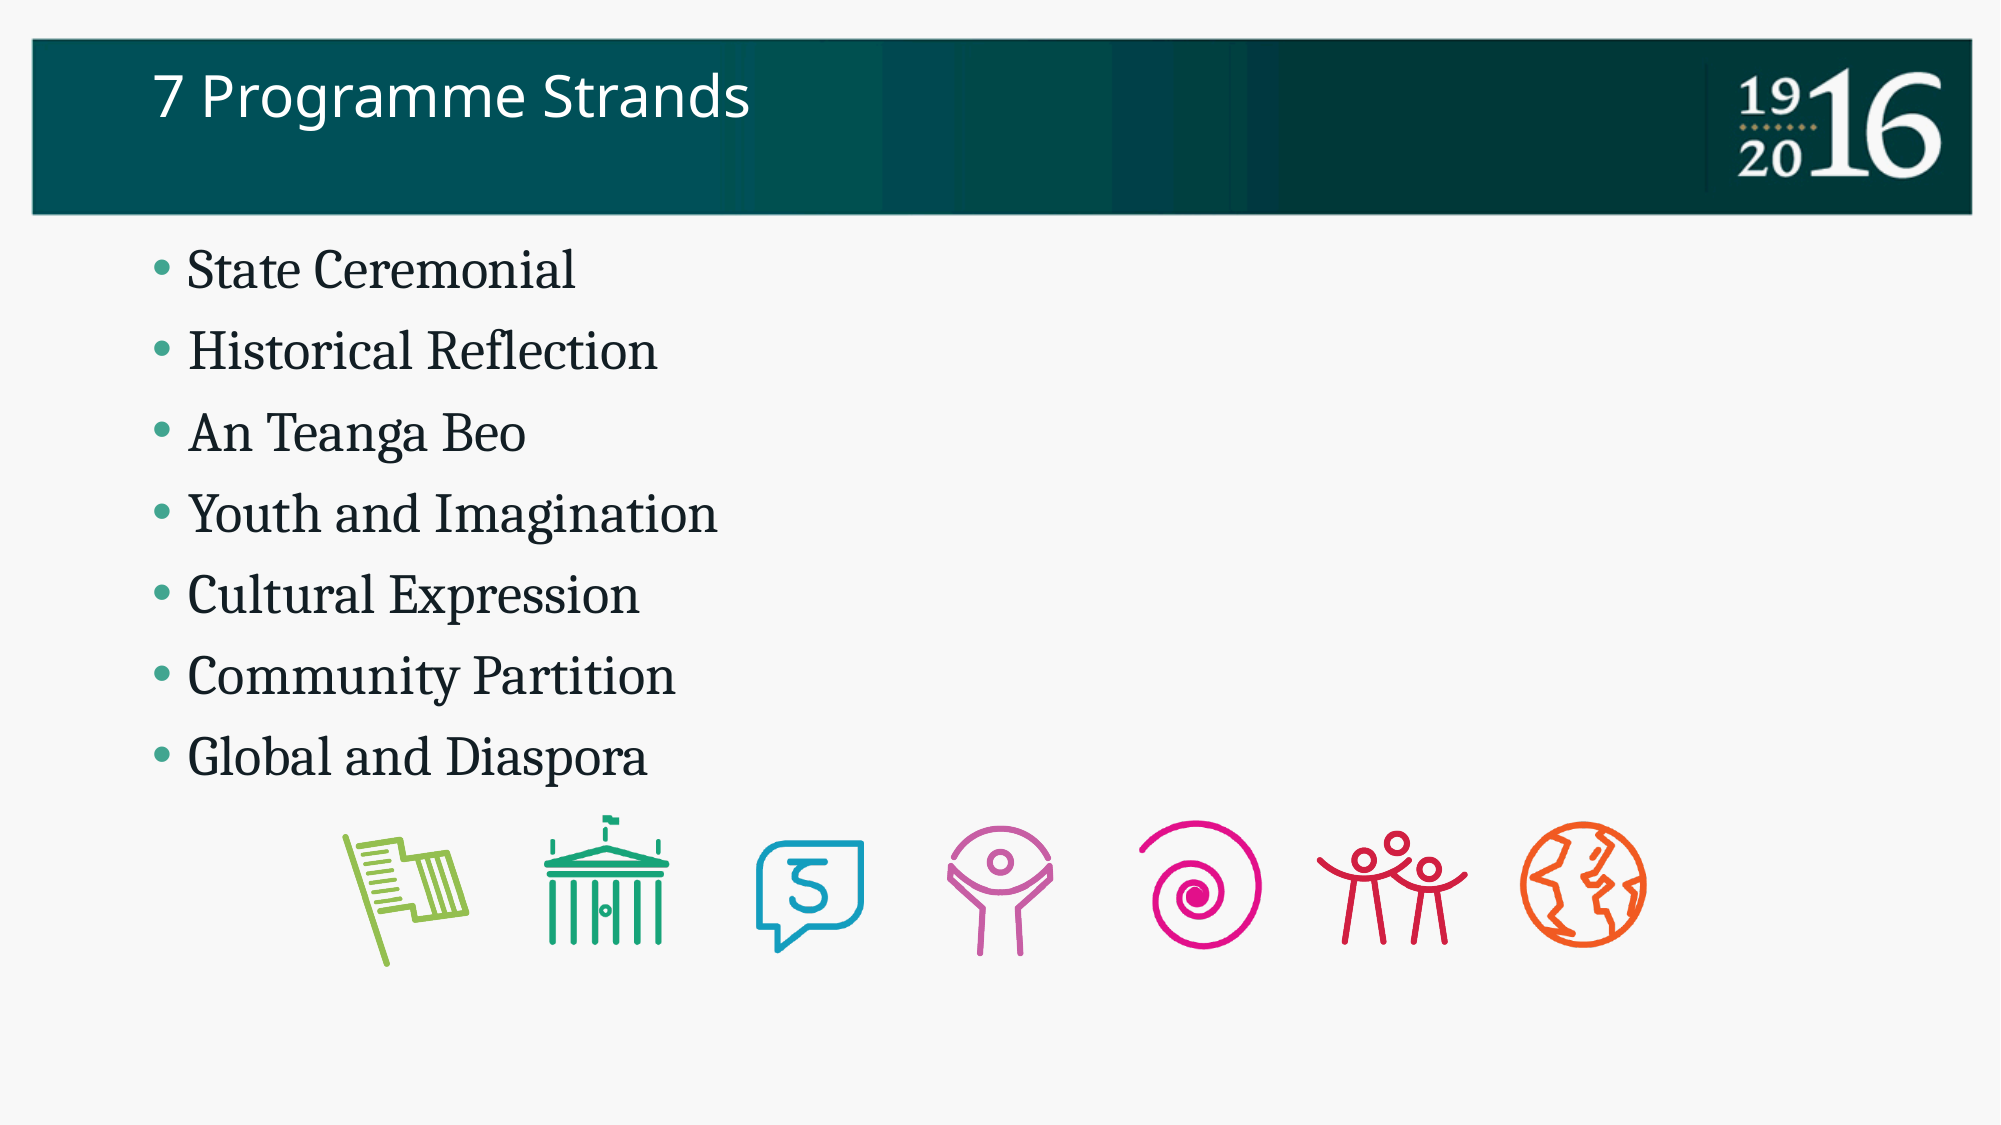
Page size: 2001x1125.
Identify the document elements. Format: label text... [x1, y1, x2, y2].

title 7 Programme Strands [137, 59, 1500, 210]
picture [0, 0, 2001, 1125]
list State Ceremonial Historical Reflection An Teanga Beo Youth and Imagination Cultural Expression Community Partition Global and Diaspora [137, 232, 1126, 800]
